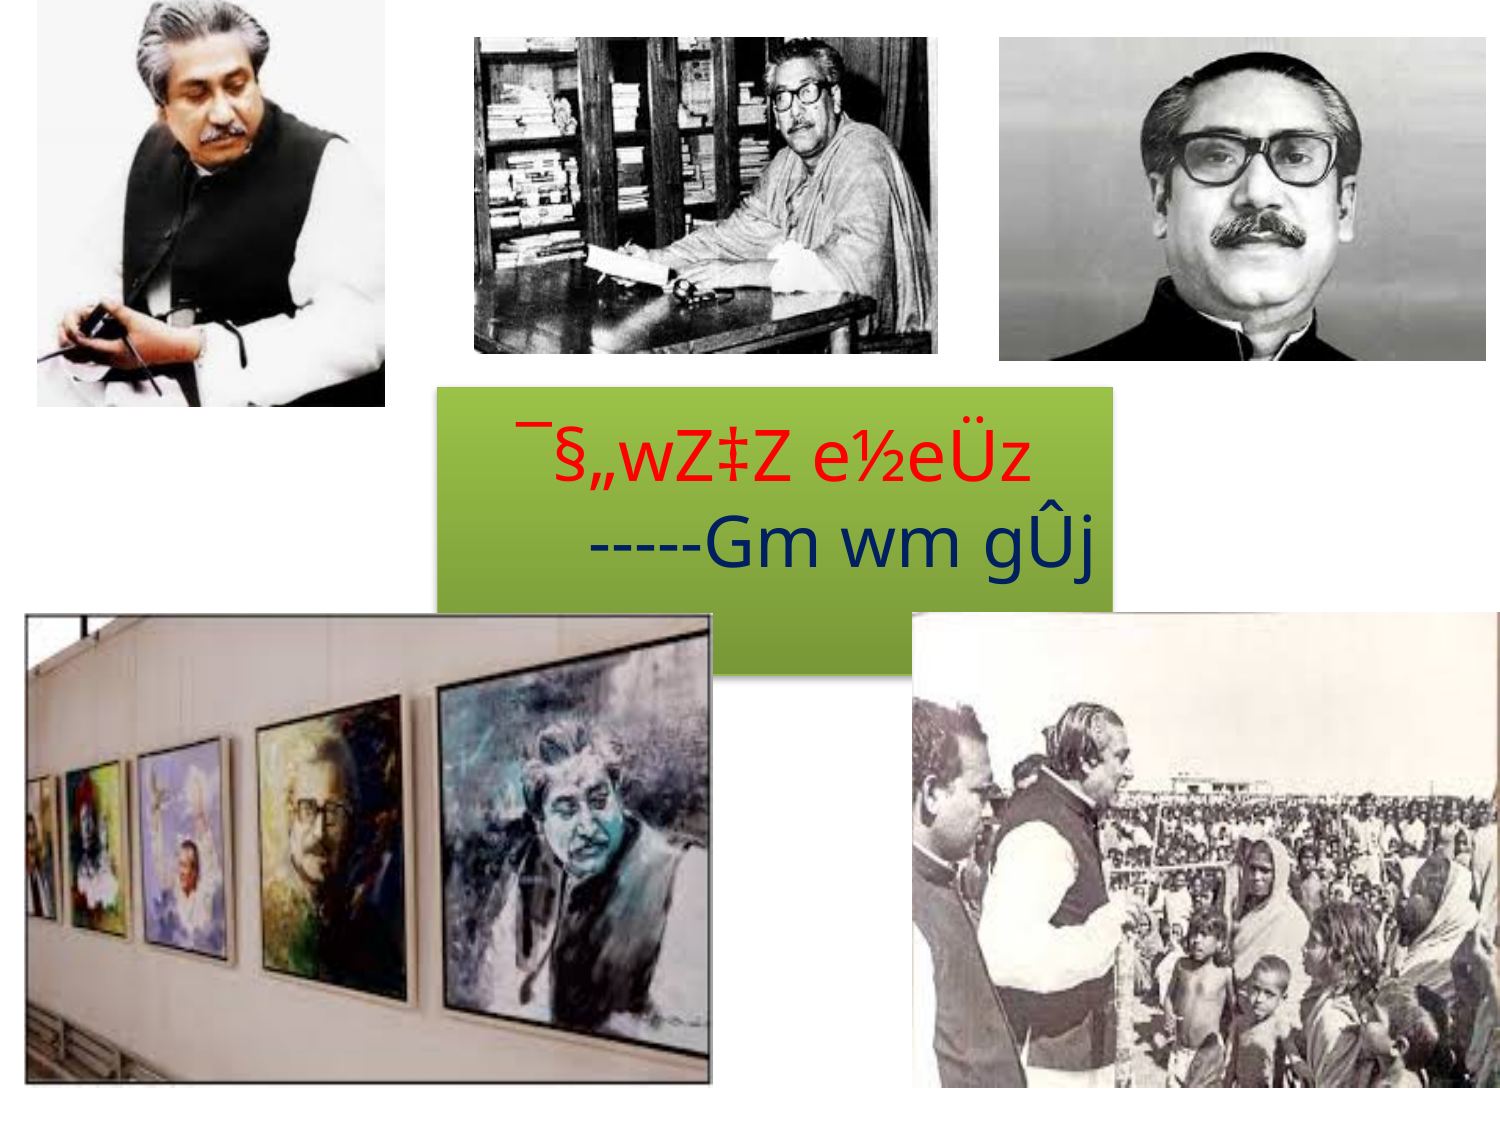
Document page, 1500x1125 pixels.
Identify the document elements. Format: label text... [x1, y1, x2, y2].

title ¯§„wZ‡Z e½eÜz -----Gm wm gÛj [437, 387, 1113, 676]
picture [999, 37, 1487, 362]
picture [912, 612, 1500, 1088]
picture [474, 37, 938, 354]
picture [37, 0, 385, 407]
picture [24, 613, 713, 1088]
